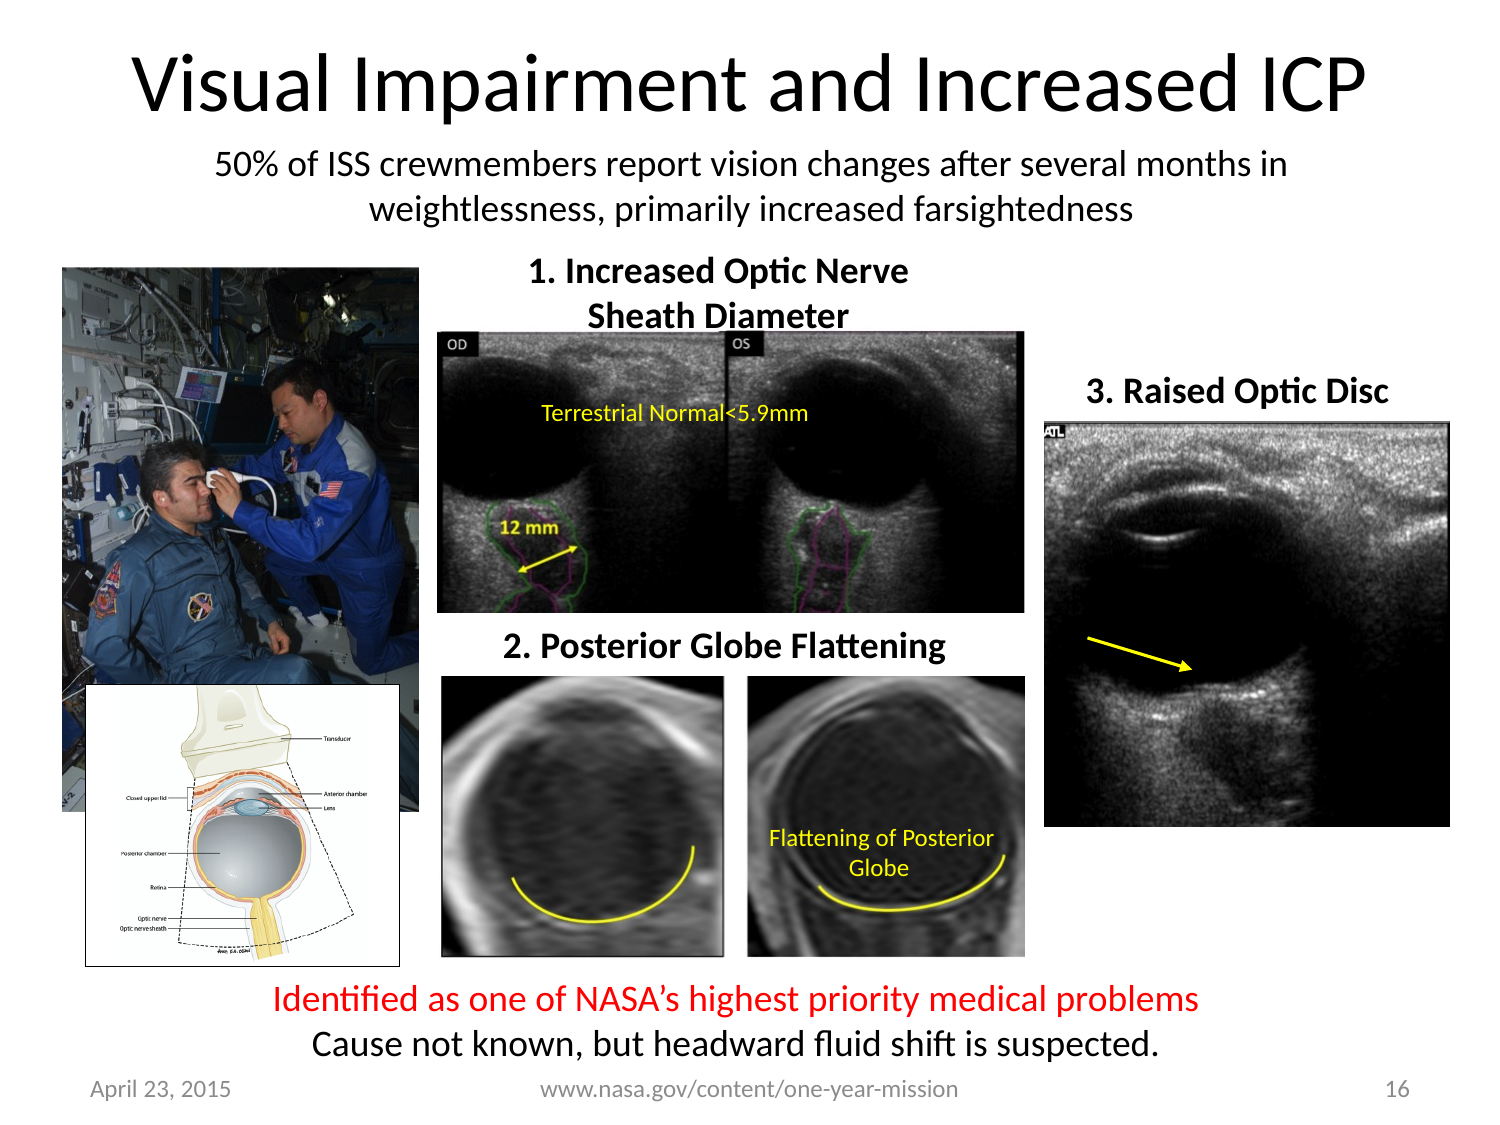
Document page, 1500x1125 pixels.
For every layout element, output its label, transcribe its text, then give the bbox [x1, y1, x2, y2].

picture [62, 265, 420, 967]
text_box Identified as one of NASA’s highest priority medical problems Cause not known, but headward fluid shift is suspected. [257, 966, 1216, 1072]
footer www.nasa.gov/content/one-year-mission [512, 1072, 988, 1118]
title Visual Impairment and Increased ICP [75, 0, 1425, 180]
text_box 50% of ISS crewmembers report vision changes after several months in weightlessness, primarily increased farsightedness [152, 131, 1351, 237]
slide_number 16 [1074, 1057, 1425, 1118]
text_box 1. Increased Optic Nerve Sheath Diameter [474, 238, 963, 324]
picture [437, 676, 1026, 960]
text_box 3. Raised Optic Disc [1029, 358, 1450, 419]
text_box 2. Posterior Globe Flattening [423, 613, 1039, 674]
picture [1044, 421, 1451, 827]
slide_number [75, 1057, 425, 1118]
picture [437, 326, 1026, 613]
